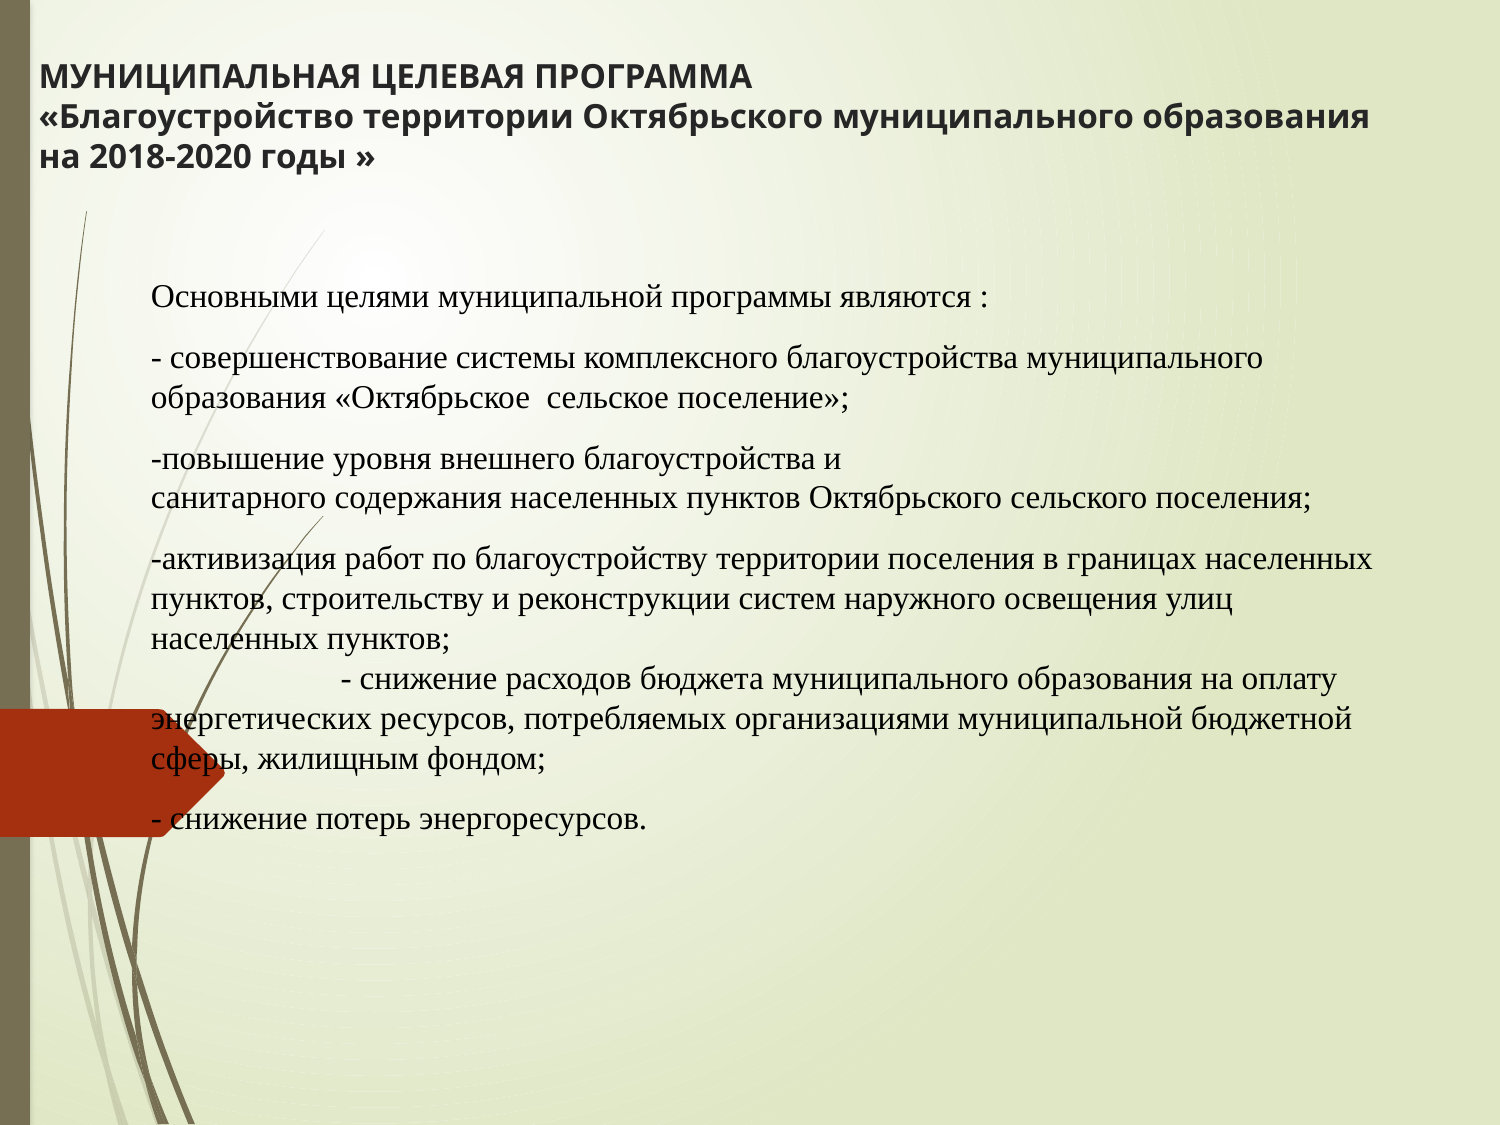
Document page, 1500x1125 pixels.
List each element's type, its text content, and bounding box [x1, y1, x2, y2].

title МУНИЦИПАЛЬНАЯ ЦЕЛЕВАЯ ПРОГРАММА «Благоустройство территории Октябрьского муниципального образования на 2018-2020 годы » [23, 46, 1399, 303]
subtitle Основными целями муниципальной программы являются : - совершенствование системы комплексного благоустройства муниципального образования «Октябрьское сельское поселение»; -повышение уровня внешнего благоустройства и санитарного содержания населенных пунктов Октябрьского сельского поселения; -активизация работ по благоустройству территории поселения в границах населенных пунктов, строительству и реконструкции систем наружного освещения улиц населенных пунктов; - снижение расходов бюджета муниципального образования на оплату энергетических ресурсов, потребляемых организациями муниципальной бюджетной сферы, жилищным фондом; - снижение потерь энергоресурсов. [135, 267, 1400, 1071]
